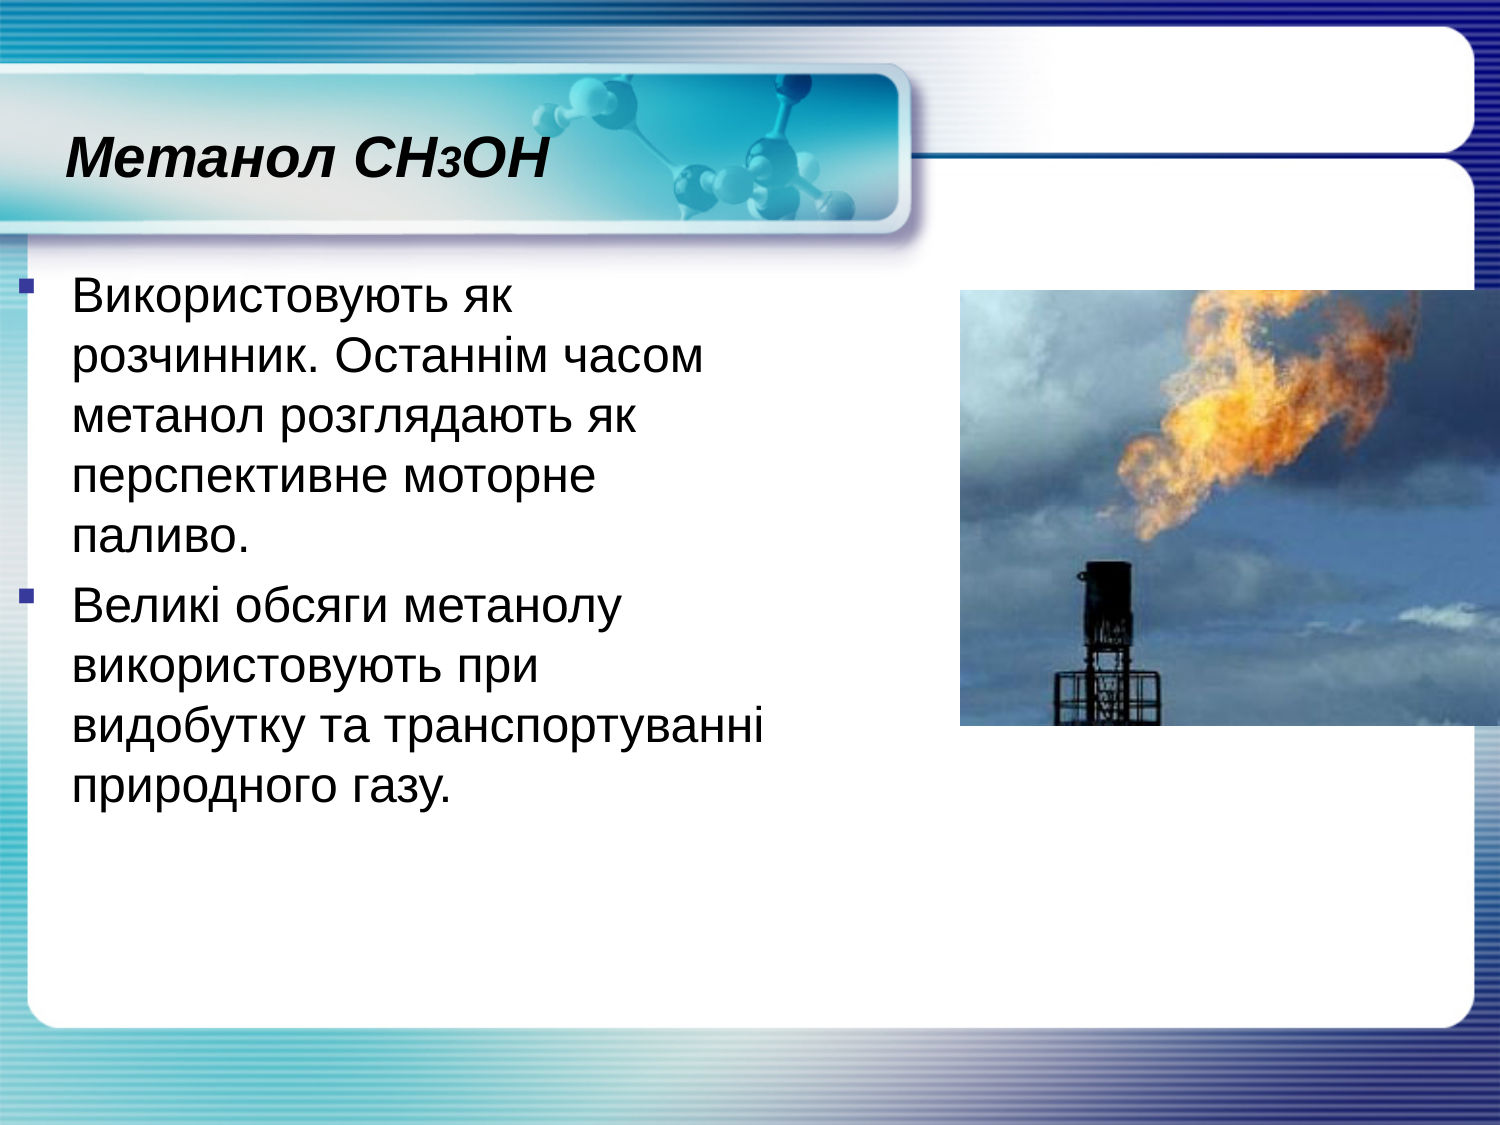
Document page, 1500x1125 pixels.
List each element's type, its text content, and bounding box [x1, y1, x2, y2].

list Використовують як розчинник. Останнім часом метанол розглядають як перспективне моторне паливо. Великі обсяги метанолу використовують при видобутку та транспортуванні природного газу. [0, 255, 780, 999]
picture [0, 0, 1500, 1125]
title Метанол СН3ОН [49, 107, 863, 201]
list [960, 290, 1500, 726]
